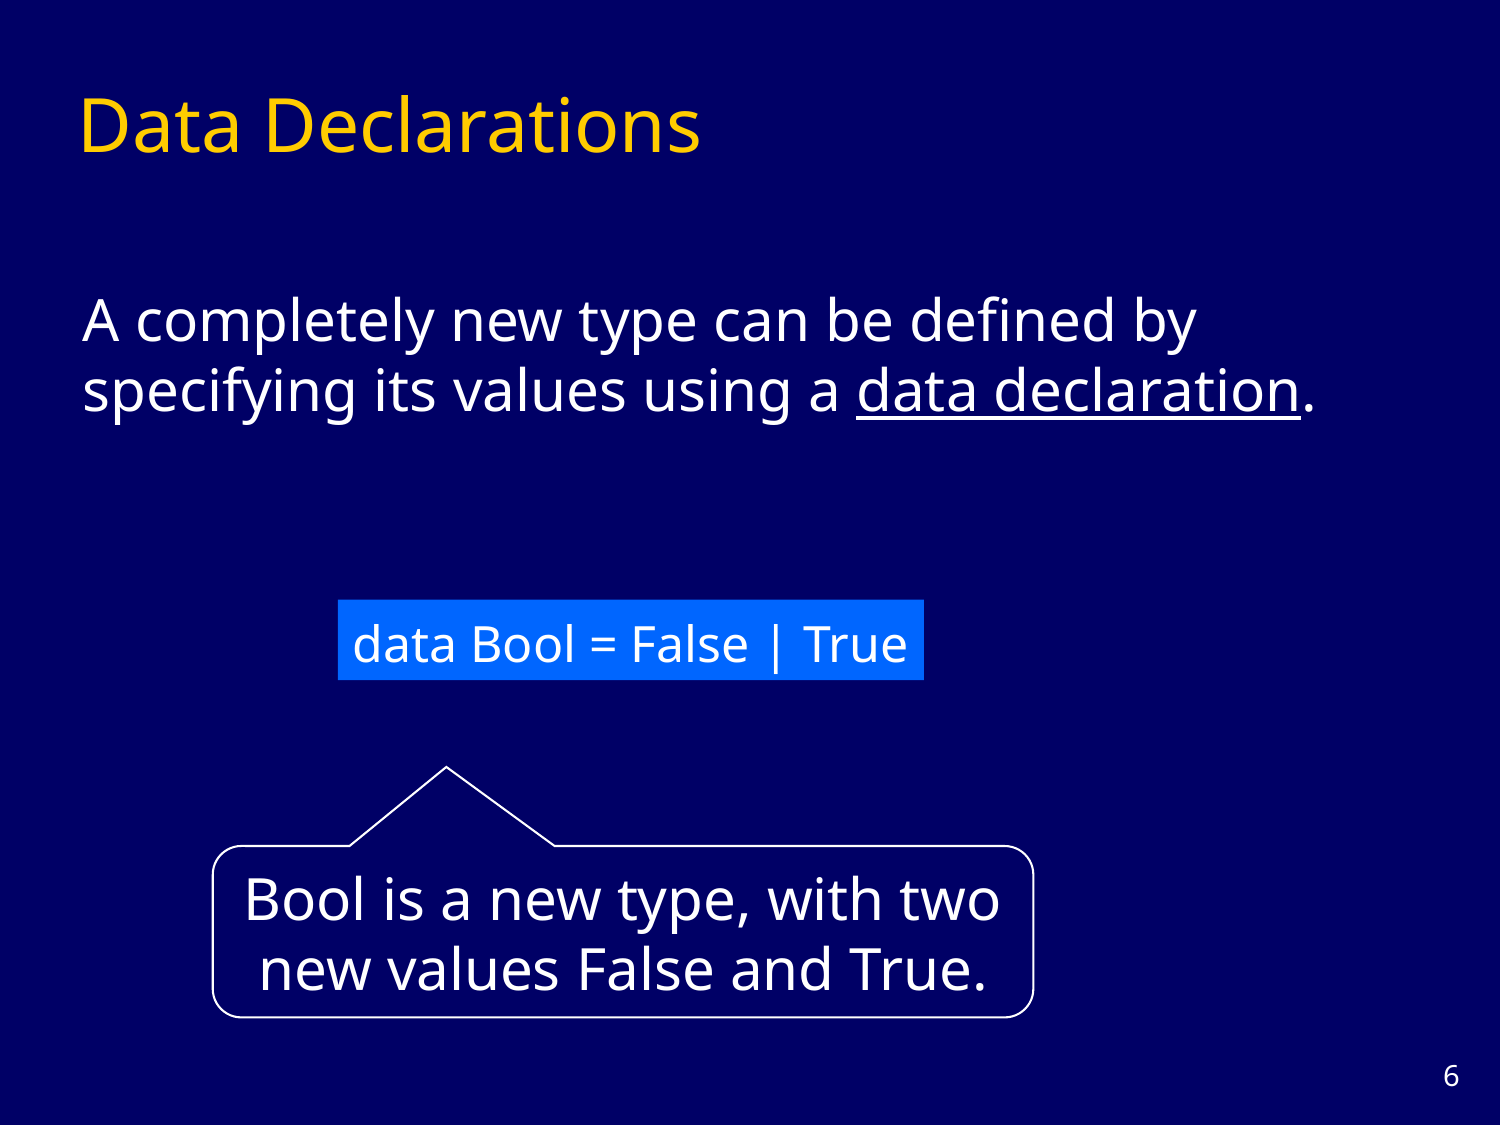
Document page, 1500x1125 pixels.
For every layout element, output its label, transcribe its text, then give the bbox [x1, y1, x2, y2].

text_box data Bool = False | True [337, 599, 924, 681]
text_box Bool is a new type, with two new values False and True. [212, 766, 1034, 1018]
text_box A completely new type can be defined by specifying its values using a data declaration. [67, 275, 1445, 431]
title Data Declarations [62, 62, 1338, 175]
slide_number 5 [1374, 1050, 1475, 1100]
